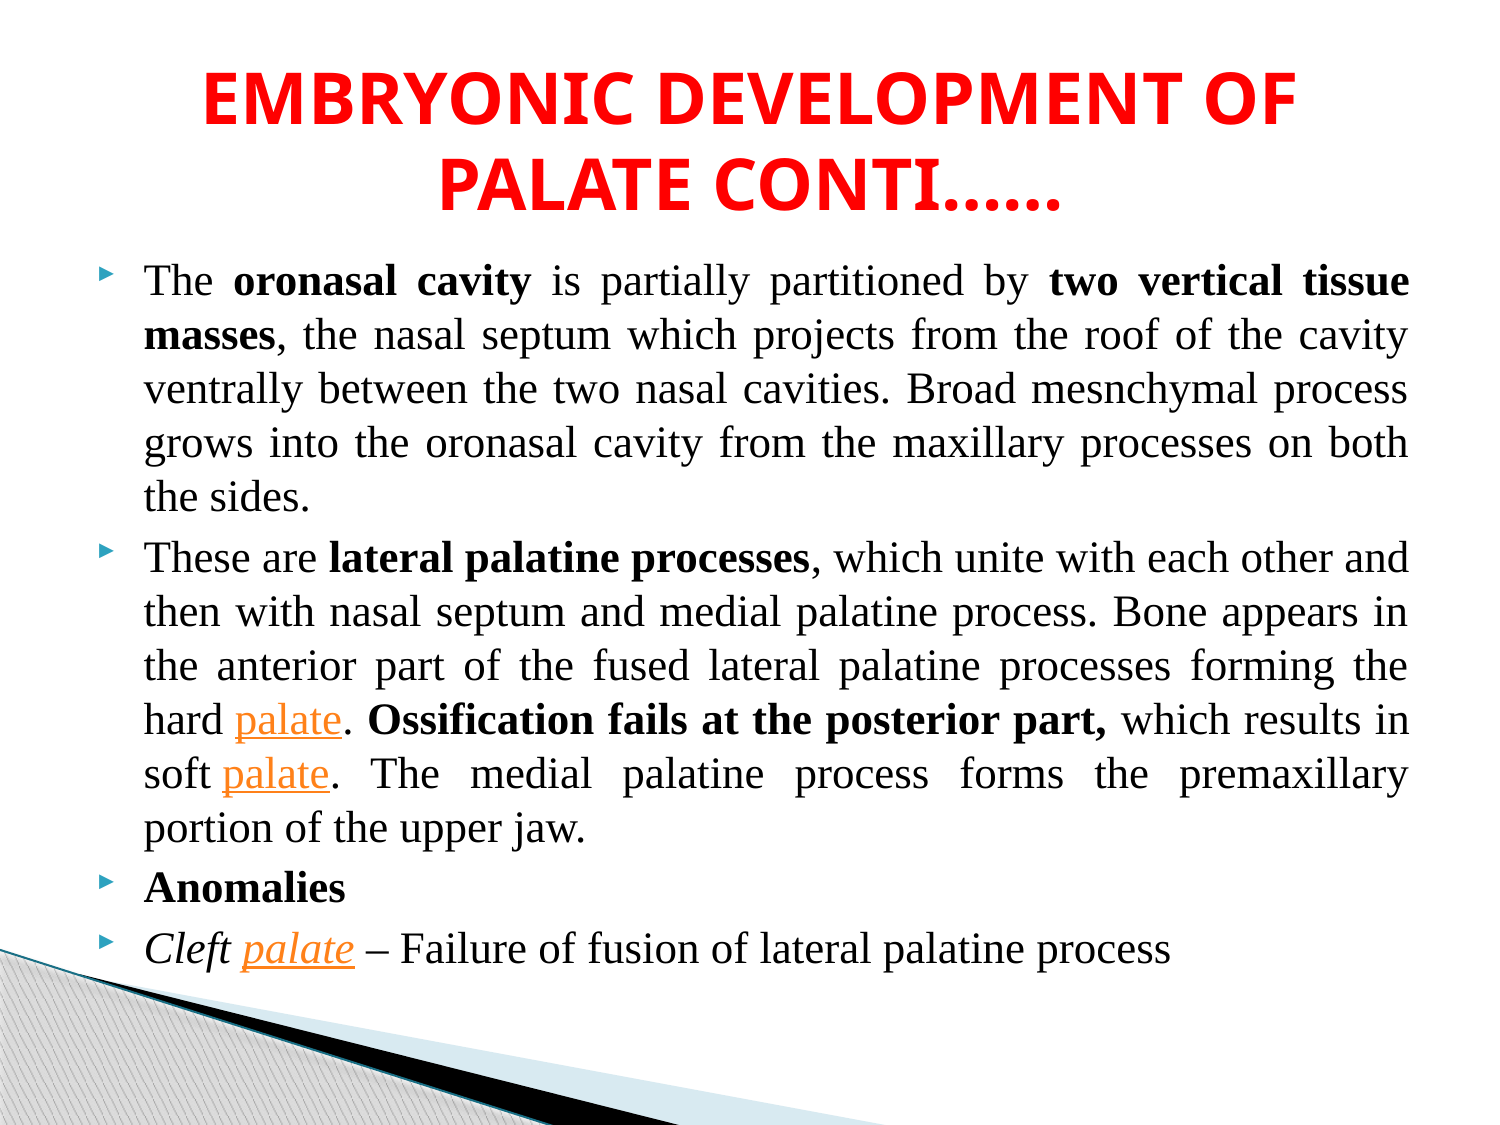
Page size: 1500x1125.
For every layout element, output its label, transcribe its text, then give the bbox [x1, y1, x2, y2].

list The oronasal cavity is partially partitioned by two vertical tissue masses, the nasal septum which projects from the roof of the cavity ventrally between the two nasal cavities. Broad mesnchymal process grows into the oronasal cavity from the maxillary processes on both the sides. These are lateral palatine processes, which unite with each other and then with nasal septum and medial palatine process. Bone appears in the anterior part of the fused lateral palatine processes forming the hard palate. Ossification fails at the posterior part, which results in soft palate. The medial palatine process forms the premaxillary portion of the upper jaw. Anomalies Cleft palate – Failure of fusion of lateral palatine process [75, 243, 1425, 986]
title EMBRYONIC DEVELOPMENT OF PALATE CONTI…… [75, 45, 1425, 233]
